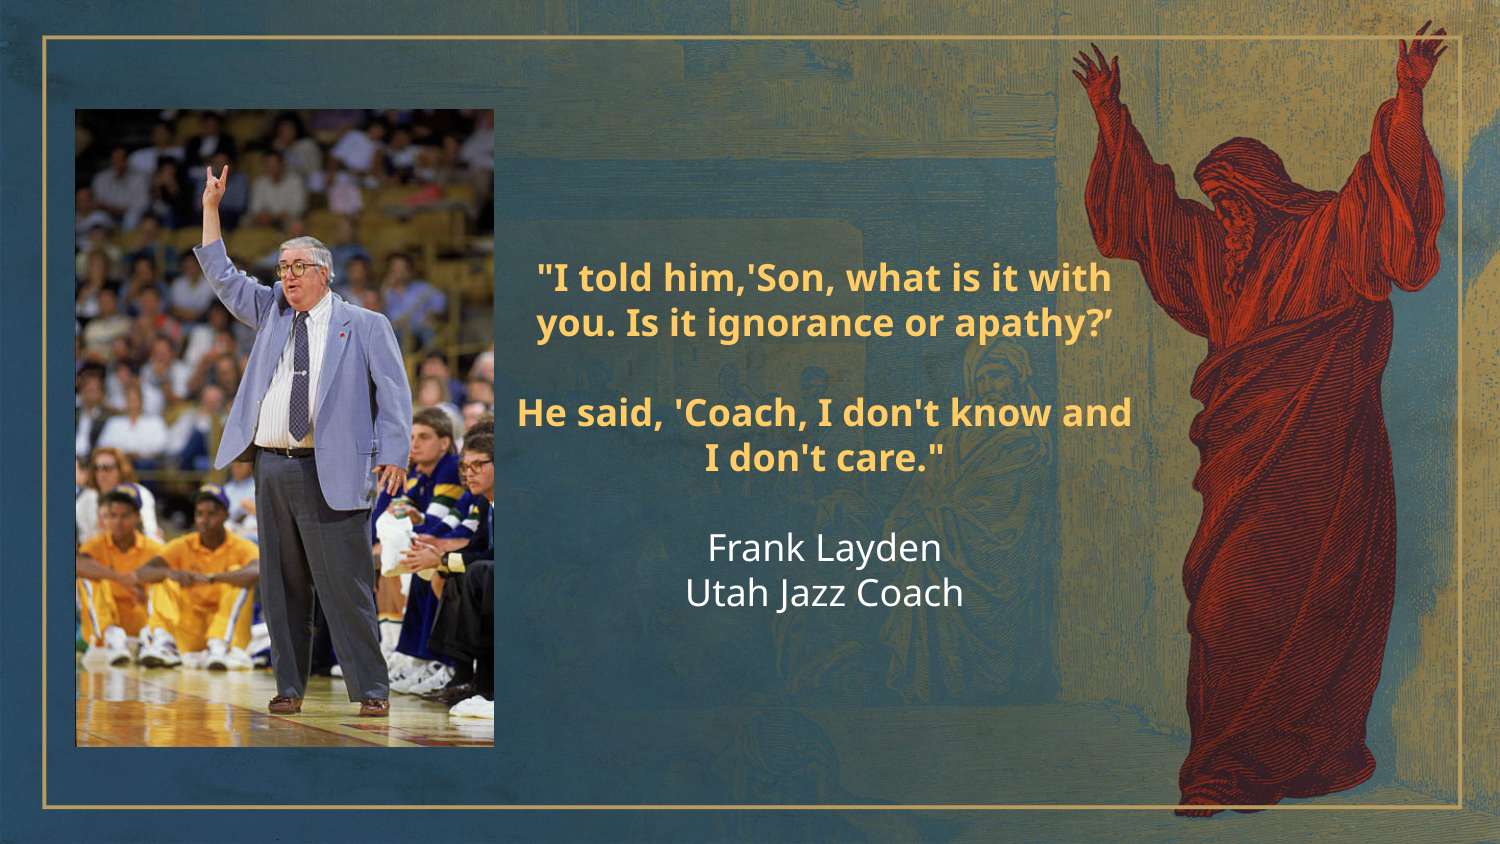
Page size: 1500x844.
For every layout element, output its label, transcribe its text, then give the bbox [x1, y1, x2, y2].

picture [0, 0, 1500, 844]
text_box "I told him,'Son, what is it with you. Is it ignorance or apathy?’ He said, 'Coach, I don't know and I don't care." Frank Layden Utah Jazz Coach [498, 246, 1157, 622]
